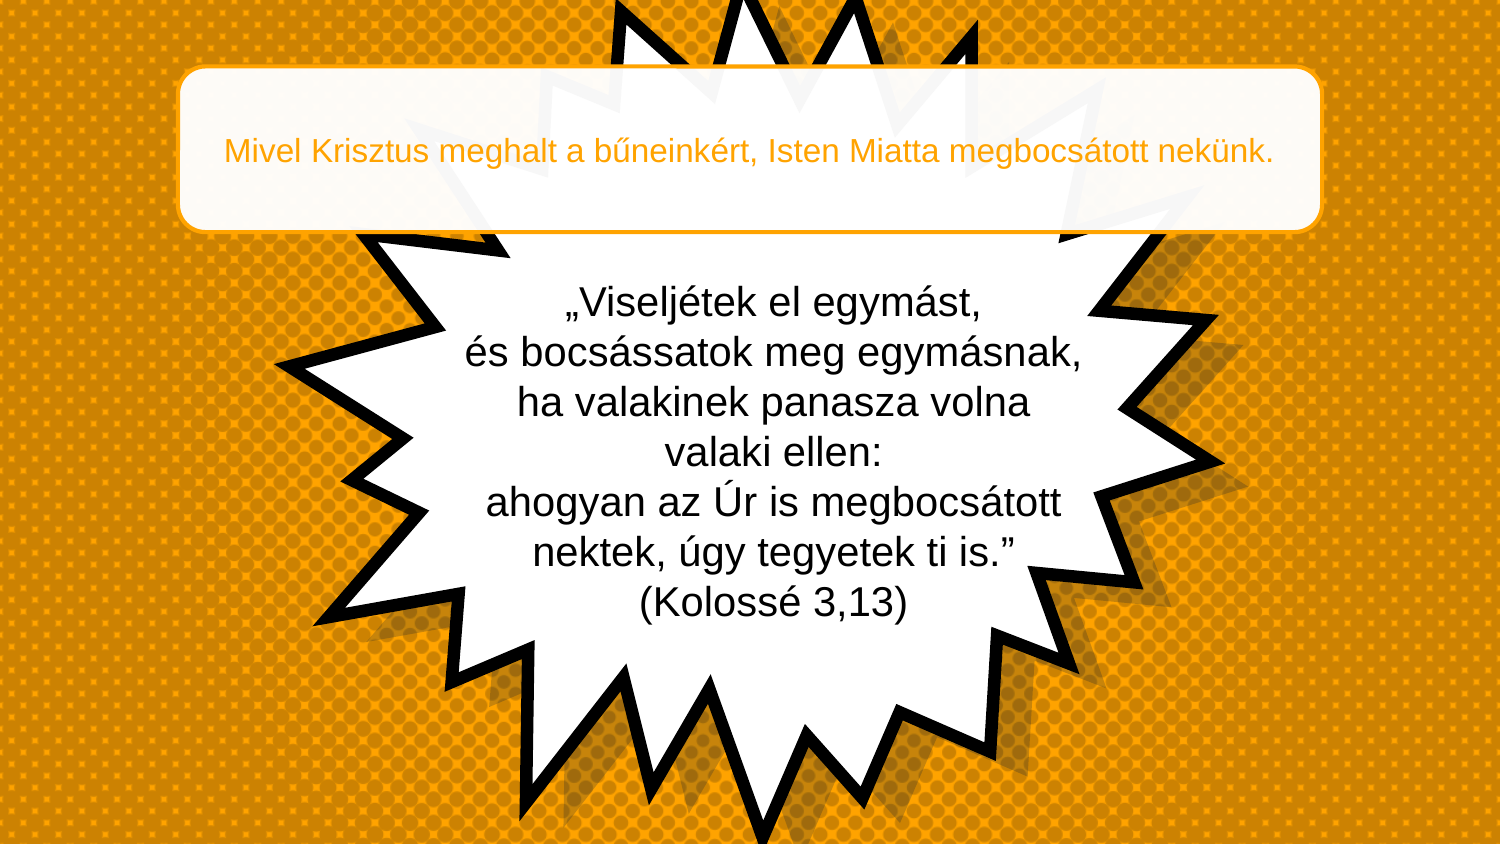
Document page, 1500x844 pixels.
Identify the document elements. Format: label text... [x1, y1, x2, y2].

list „Viseljétek el egymást, és bocsássatok meg egymásnak, ha valakinek panasza volna valaki ellen: ahogyan az Úr is megbocsátott nektek, úgy tegyetek ti is.” (Kolossé 3,13) [430, 235, 1104, 734]
text_box Mivel Krisztus meghalt a bűneinkért, Isten Miatta megbocsátott nekünk. [175, 64, 1325, 235]
